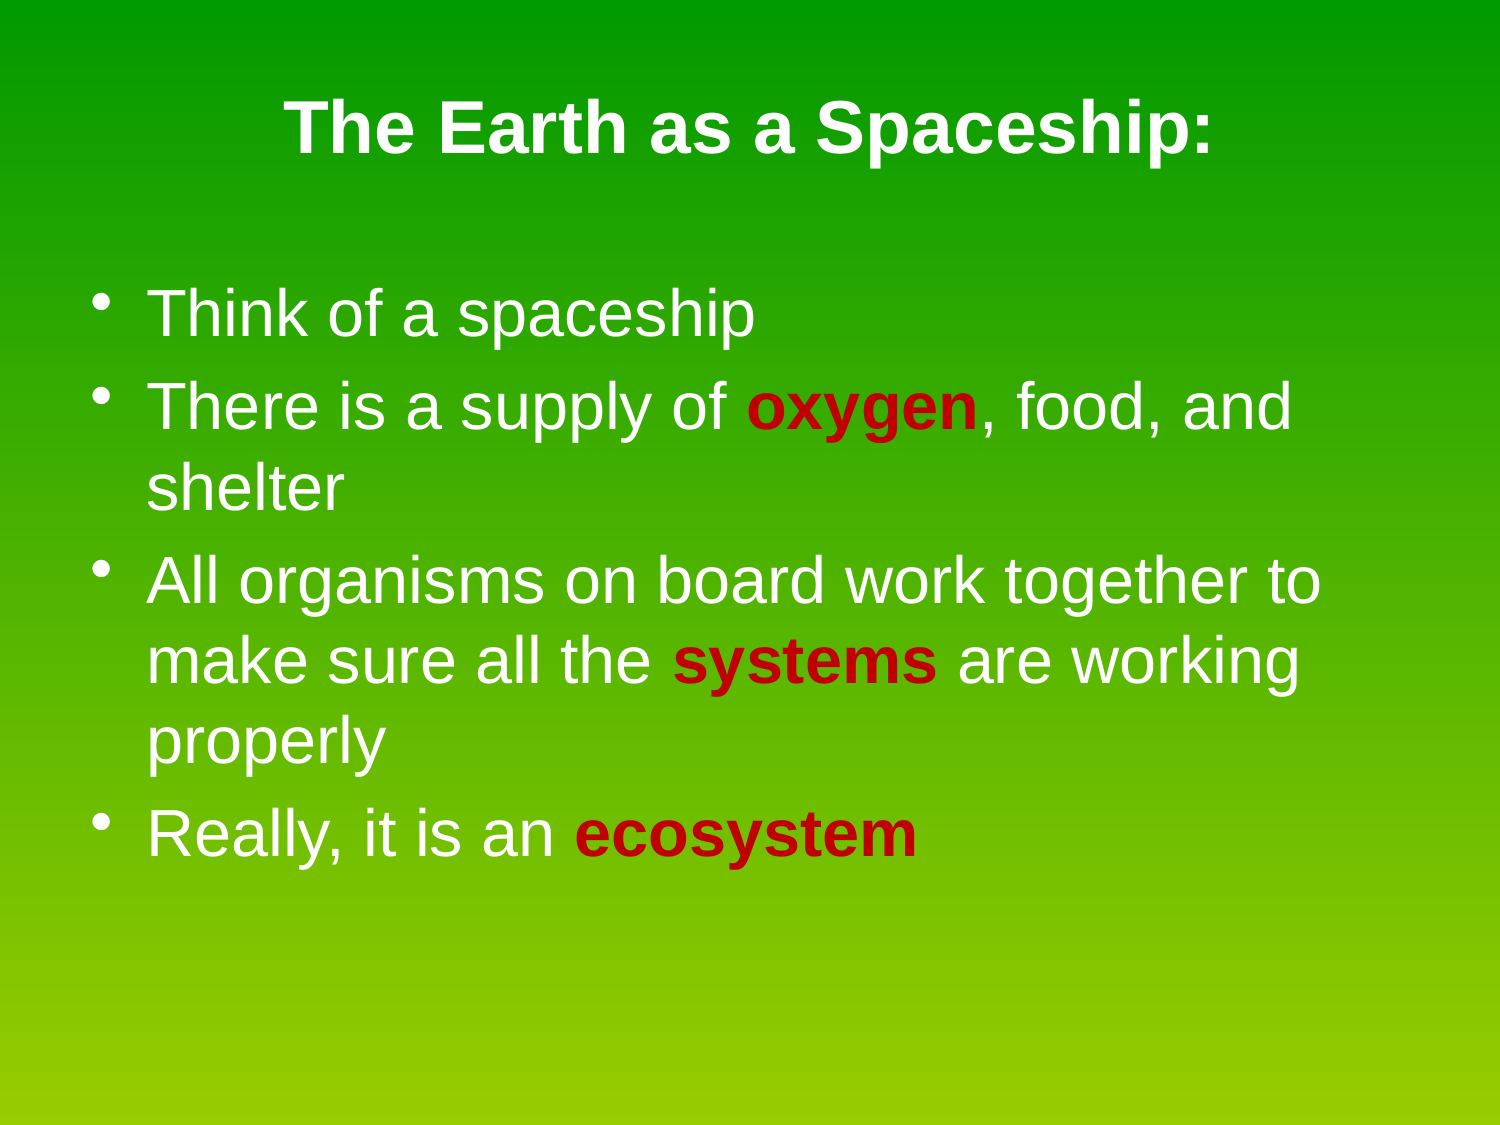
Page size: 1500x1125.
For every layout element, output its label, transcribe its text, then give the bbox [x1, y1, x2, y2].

title The Earth as a Spaceship: [74, 44, 1426, 233]
list Think of a spaceship There is a supply of oxygen, food, and shelter All organisms on board work together to make sure all the systems are working properly Really, it is an ecosystem [74, 262, 1426, 1006]
